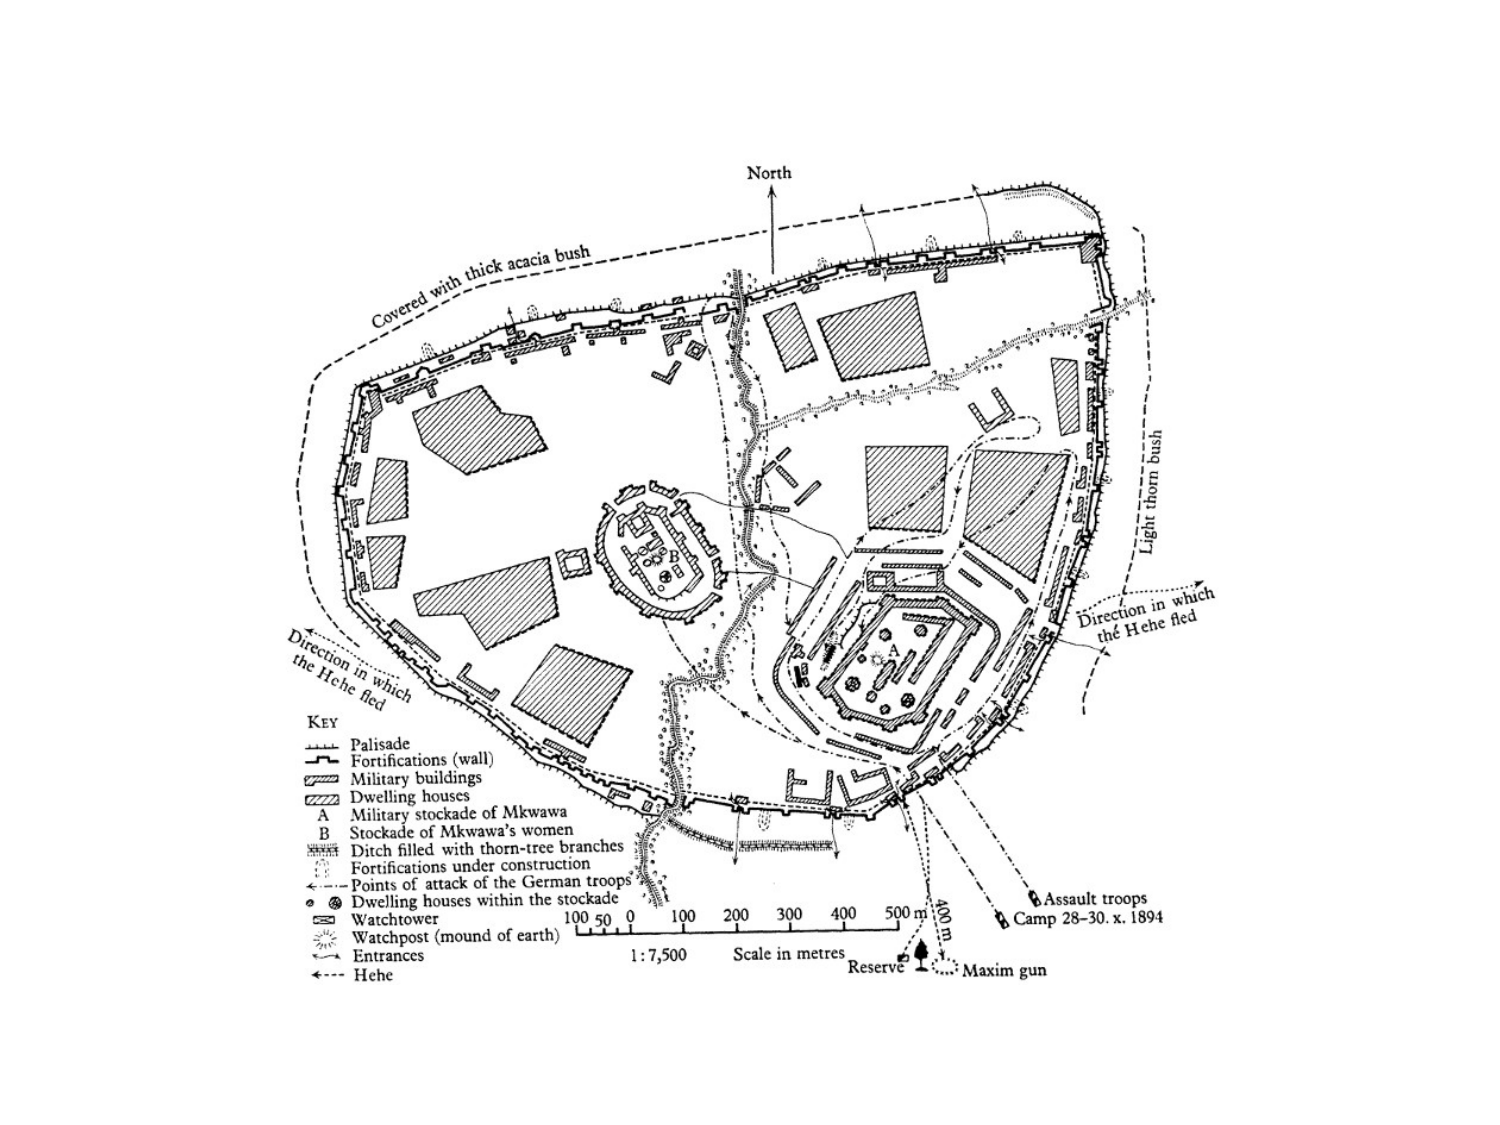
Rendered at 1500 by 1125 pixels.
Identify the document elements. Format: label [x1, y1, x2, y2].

picture [267, 140, 1233, 985]
